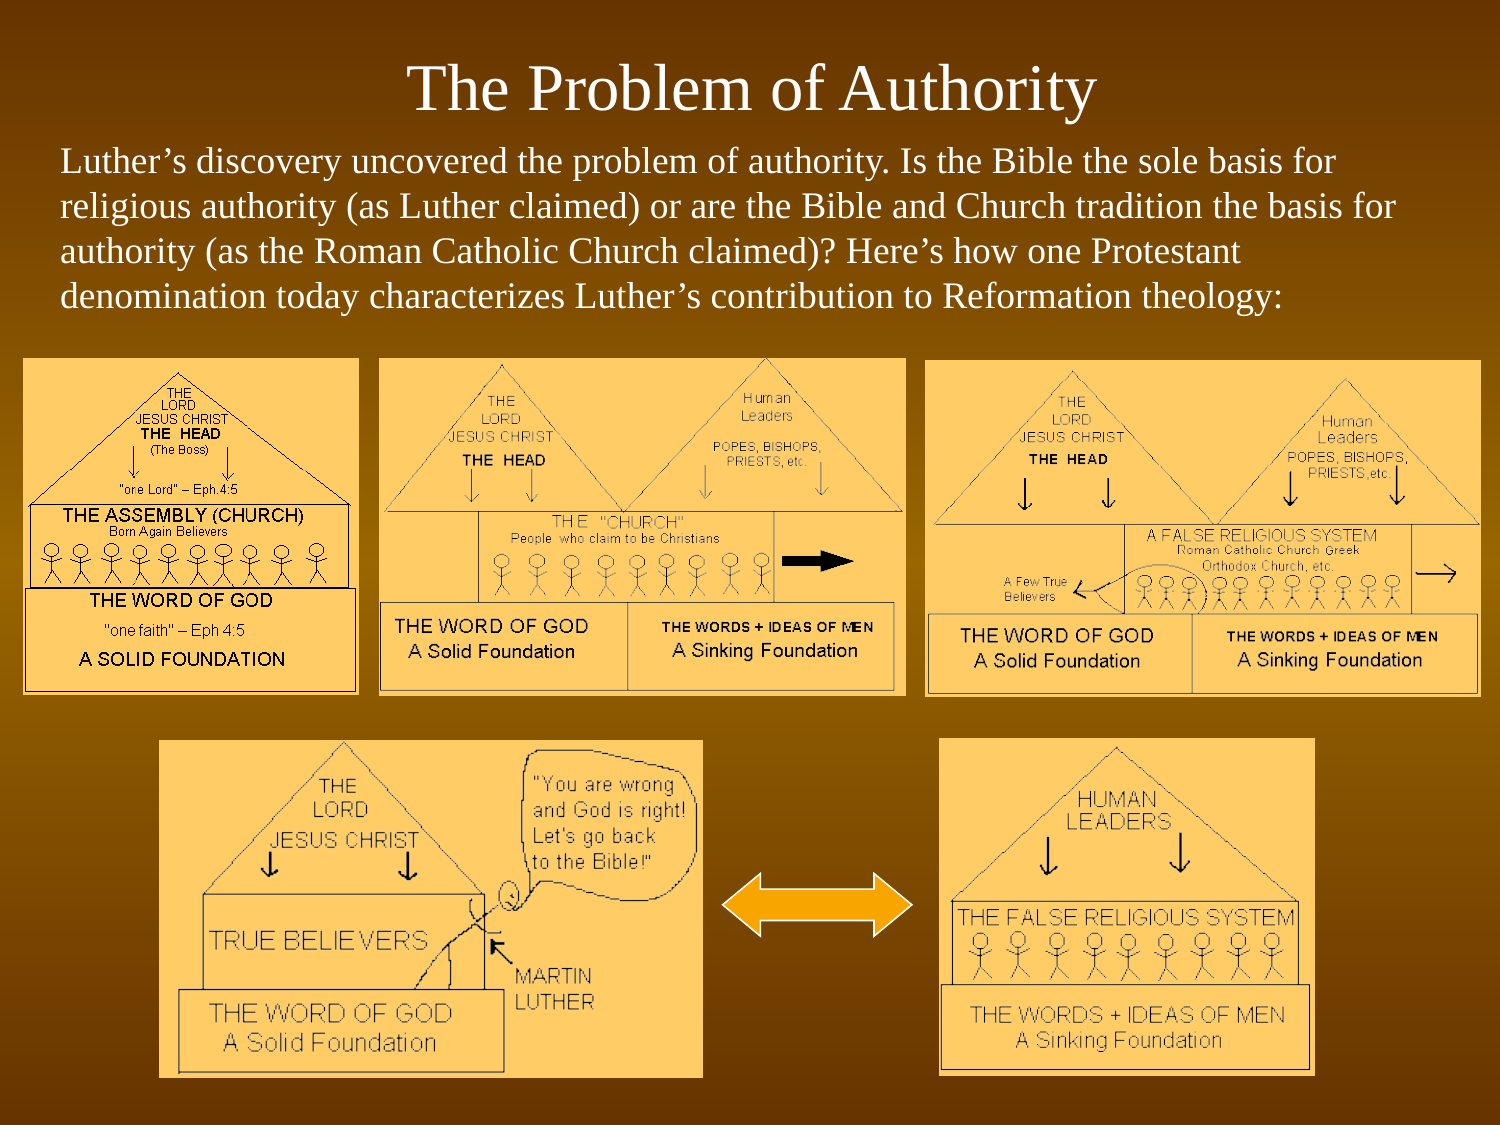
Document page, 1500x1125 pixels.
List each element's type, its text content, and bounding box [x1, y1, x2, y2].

text_box The Problem of Authority Luther’s discovery uncovered the problem of authority. Is the Bible the sole basis for religious authority (as Luther claimed) or are the Bible and Church tradition the basis for authority (as the Roman Catholic Church claimed)? Here’s how one Protestant denomination today characterizes Luther’s contribution to Reformation theology: [45, 36, 1461, 324]
picture [379, 357, 906, 696]
picture [924, 359, 1482, 698]
text_box [722, 873, 912, 937]
picture [158, 740, 704, 1079]
picture [938, 738, 1316, 1077]
picture [22, 358, 360, 696]
